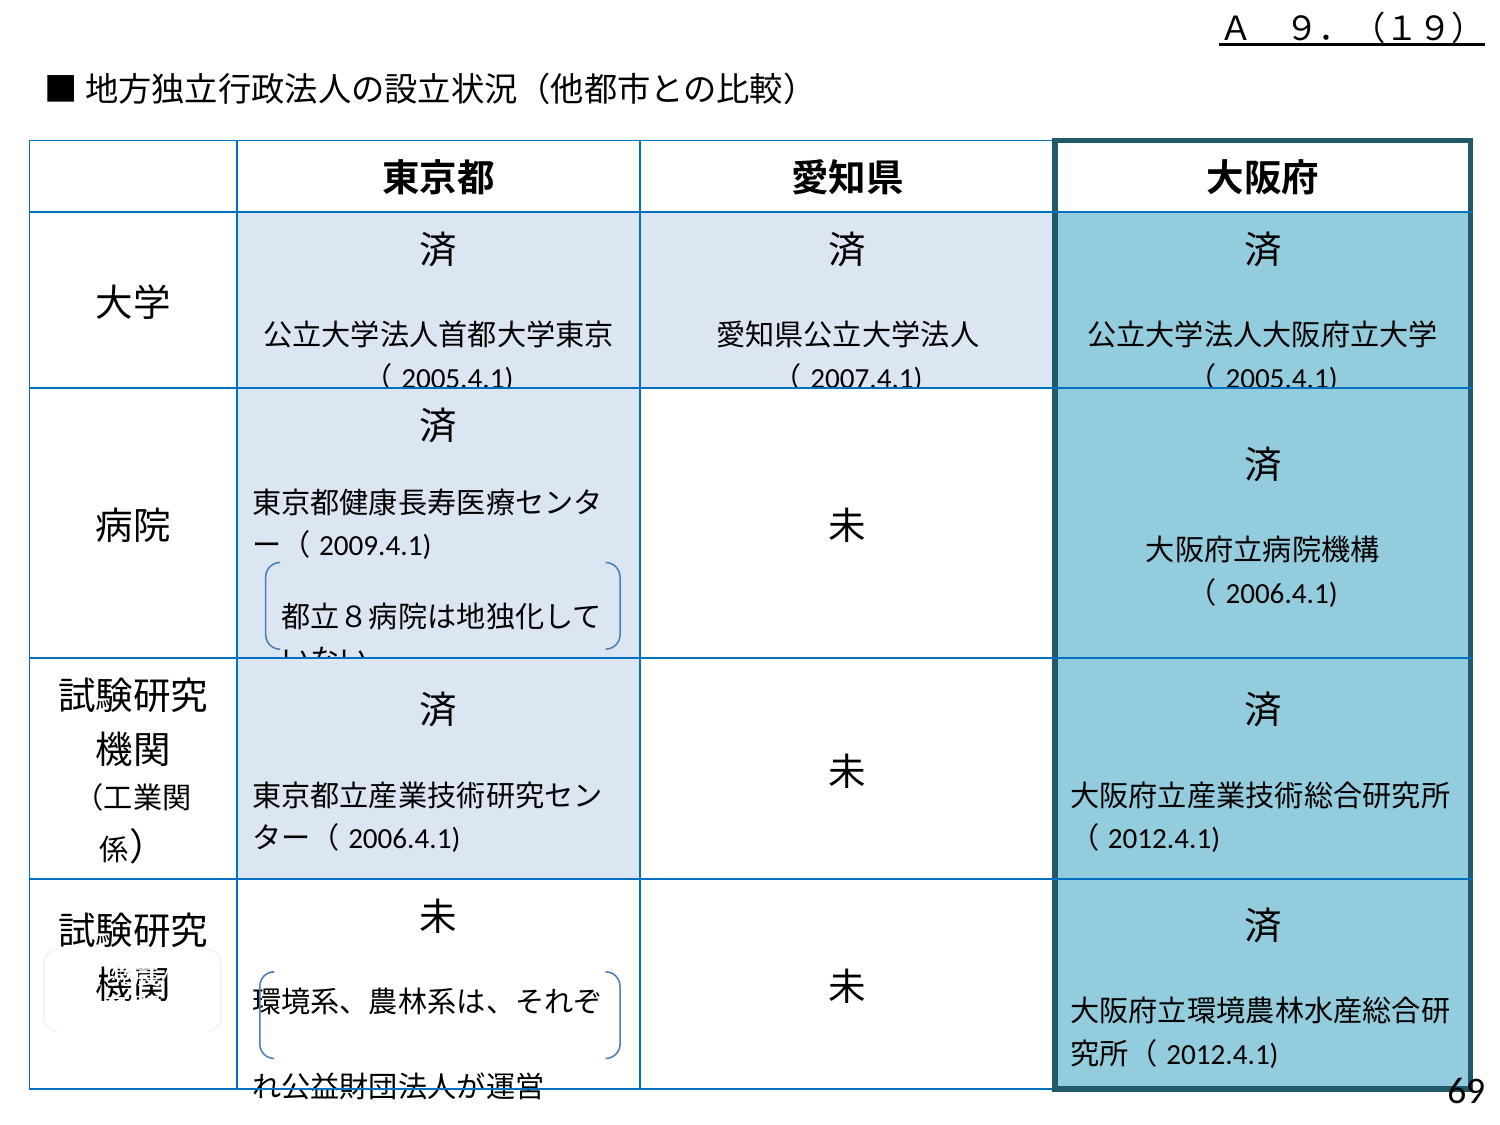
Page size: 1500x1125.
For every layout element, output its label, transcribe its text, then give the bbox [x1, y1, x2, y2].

table_cell 未 [641, 389, 1052, 657]
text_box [1387, 1058, 1500, 1119]
table_header 大阪府 [1058, 143, 1468, 211]
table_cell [1058, 880, 1468, 1086]
table_header [30, 141, 236, 211]
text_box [43, 948, 222, 1032]
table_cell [641, 880, 1052, 1088]
text_box ■地方独立行政法人の設立状況（他都市との比較） [29, 60, 845, 116]
table_header 愛知県 [641, 141, 1052, 211]
table_cell 済 大阪府立病院機構 （2006.4.1) [1058, 389, 1468, 657]
table_cell 済 公立大学法人首都大学東京（2005.4.1) [238, 213, 639, 387]
table_cell 済 東京都立産業技術研究センター（2006.4.1) [238, 659, 639, 878]
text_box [986, 0, 1500, 55]
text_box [259, 970, 621, 1060]
table_cell 済 公立大学法人大阪府立大学 （2005.4.1) [1058, 213, 1468, 387]
table_cell 試験研究機関 （工業関係） [30, 659, 236, 878]
table_cell 病院 [30, 389, 236, 657]
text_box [264, 561, 621, 651]
table_cell 未 [641, 659, 1052, 878]
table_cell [30, 880, 236, 1088]
table_cell 大学 [30, 213, 236, 387]
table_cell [238, 880, 639, 1088]
table_header 東京都 [238, 141, 639, 211]
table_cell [1058, 659, 1468, 878]
table_cell 済 東京都健康長寿医療センタ ー（2009.4.1) 都立８病院は地独化して いない [238, 389, 639, 657]
table_cell 済 愛知県公立大学法人 （2007.4.1) [641, 213, 1052, 387]
